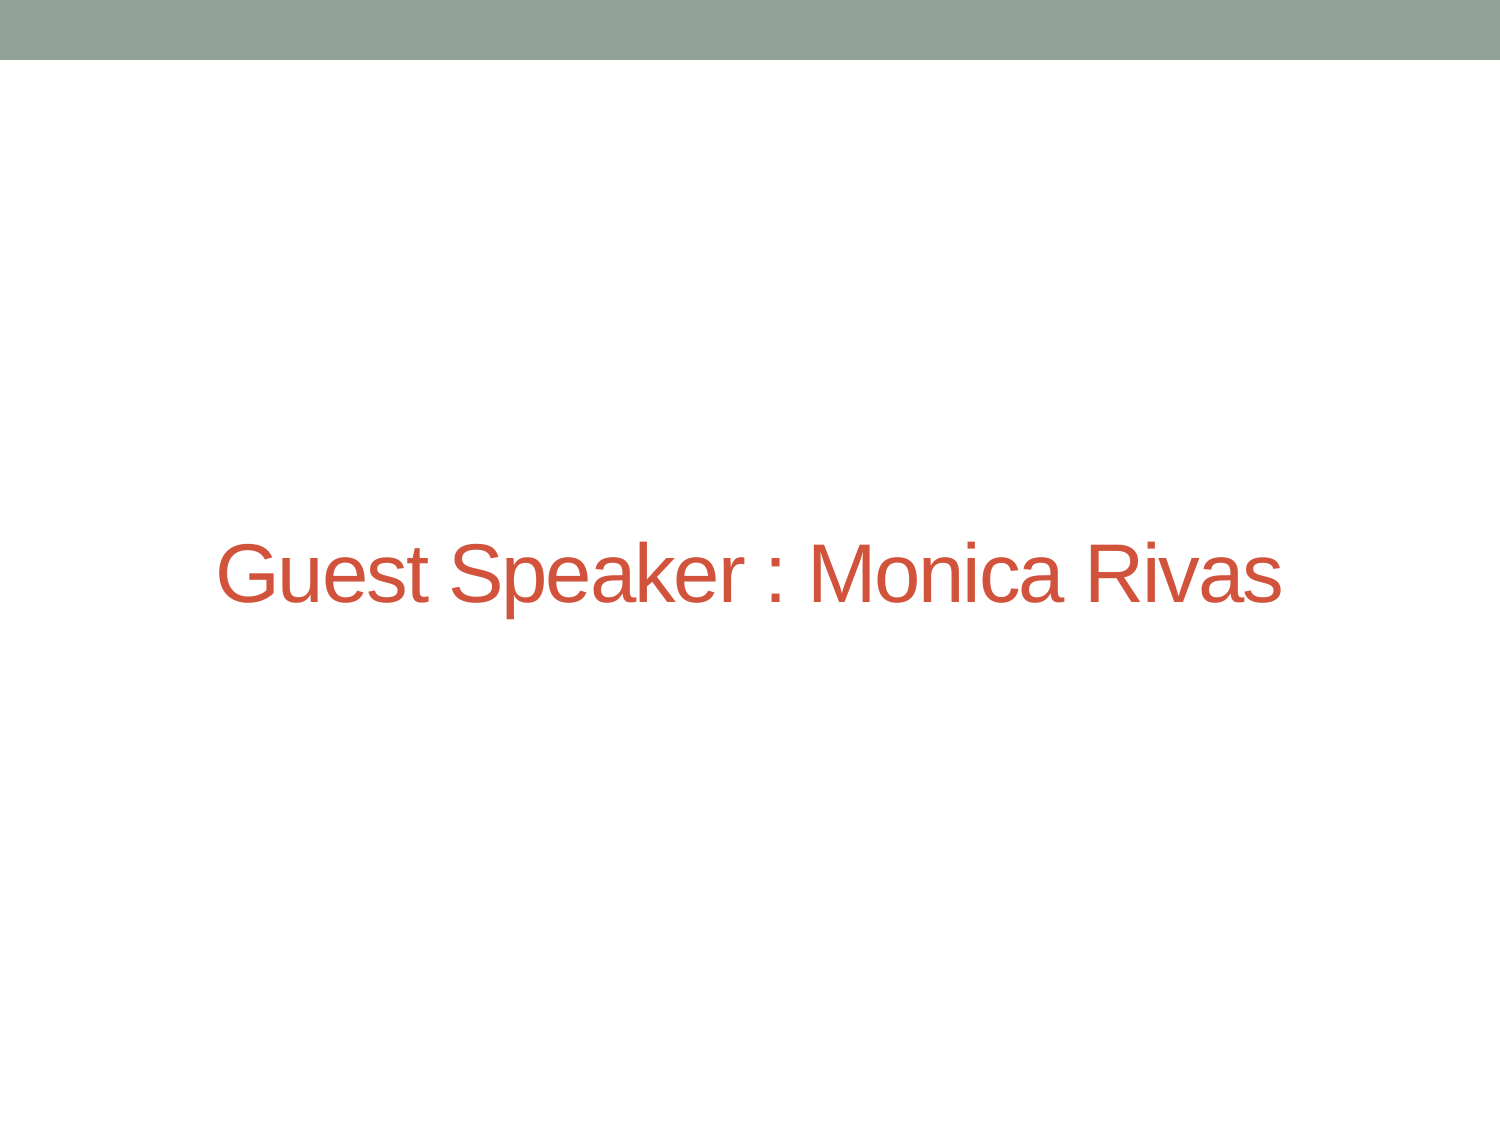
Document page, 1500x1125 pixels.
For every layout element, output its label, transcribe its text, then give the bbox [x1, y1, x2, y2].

title Guest Speaker : Monica Rivas [75, 487, 1425, 650]
